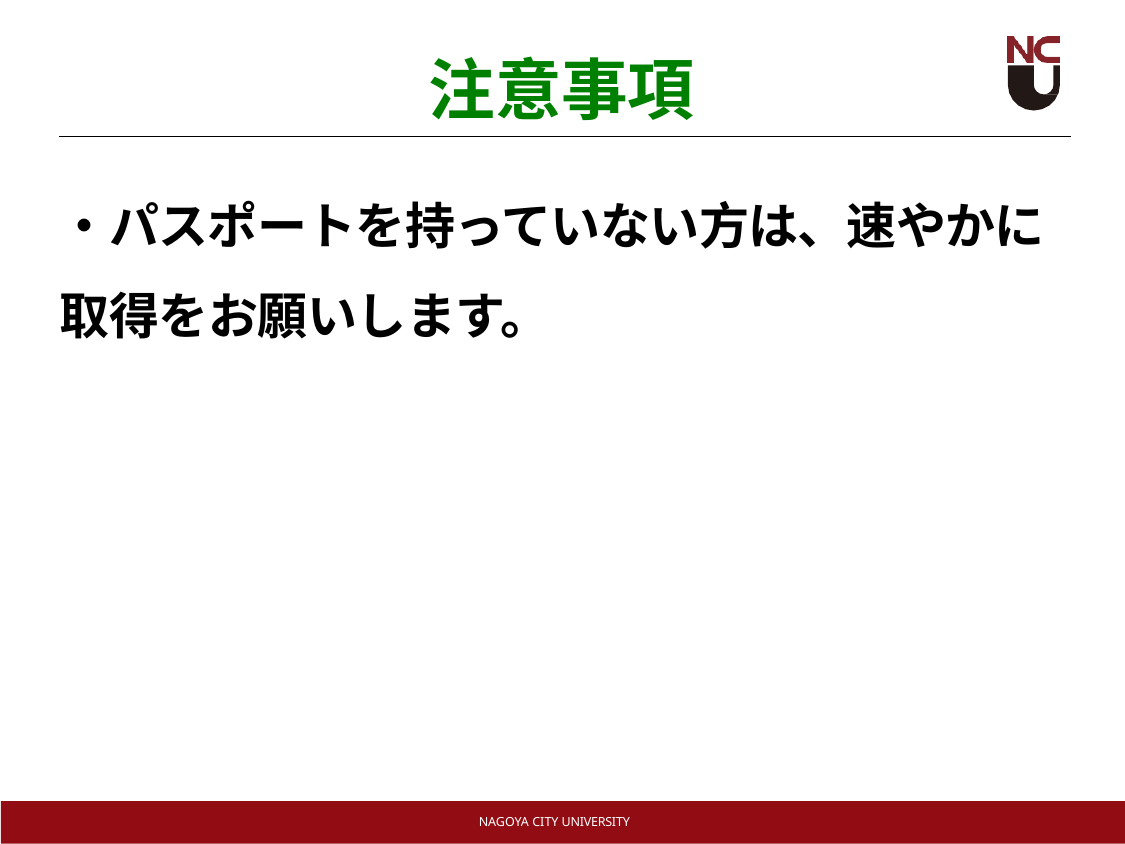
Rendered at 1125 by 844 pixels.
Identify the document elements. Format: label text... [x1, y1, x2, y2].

picture [1007, 36, 1060, 63]
title 注意事項 [426, 46, 699, 162]
footer NAGOYA CITY UNIVERSITY [476, 812, 649, 844]
text_box ・パスポートを持っていない方は、速やかに取得をお願いします。 [57, 162, 1062, 345]
